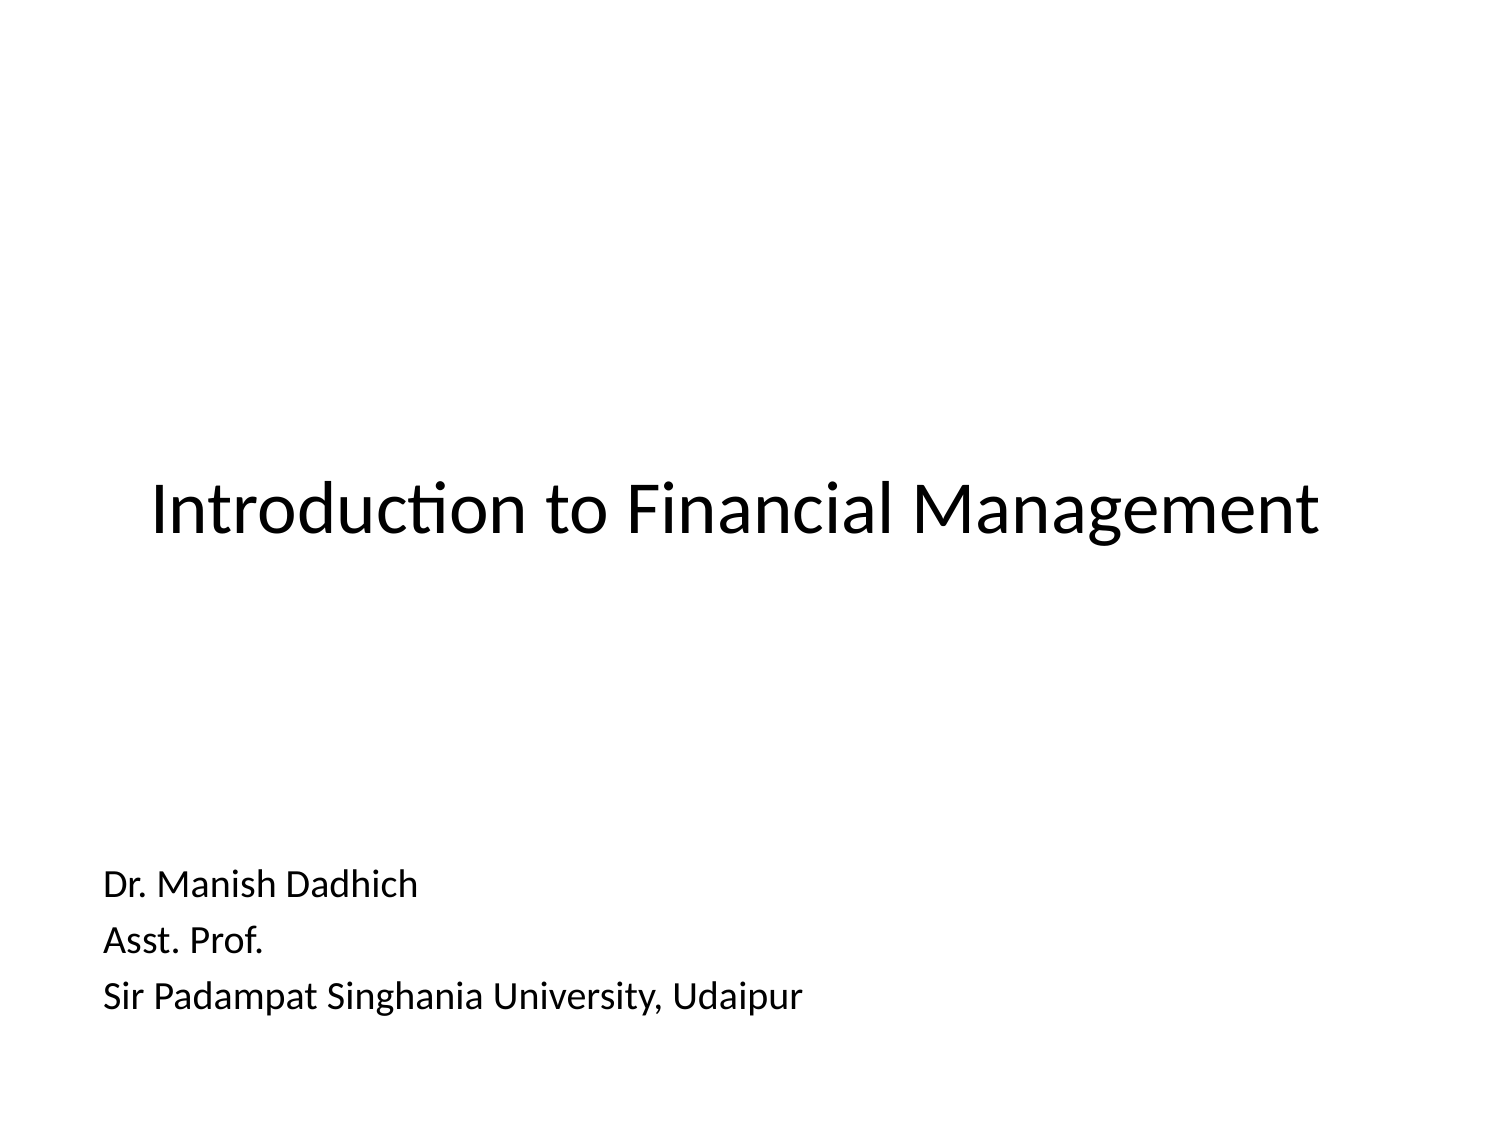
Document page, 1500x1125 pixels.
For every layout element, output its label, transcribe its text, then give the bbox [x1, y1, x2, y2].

title Introduction to Financial Management [119, 412, 1381, 595]
list Dr. Manish Dadhich Asst. Prof. Sir Padampat Singhania University, Udaipur [88, 849, 1412, 1025]
